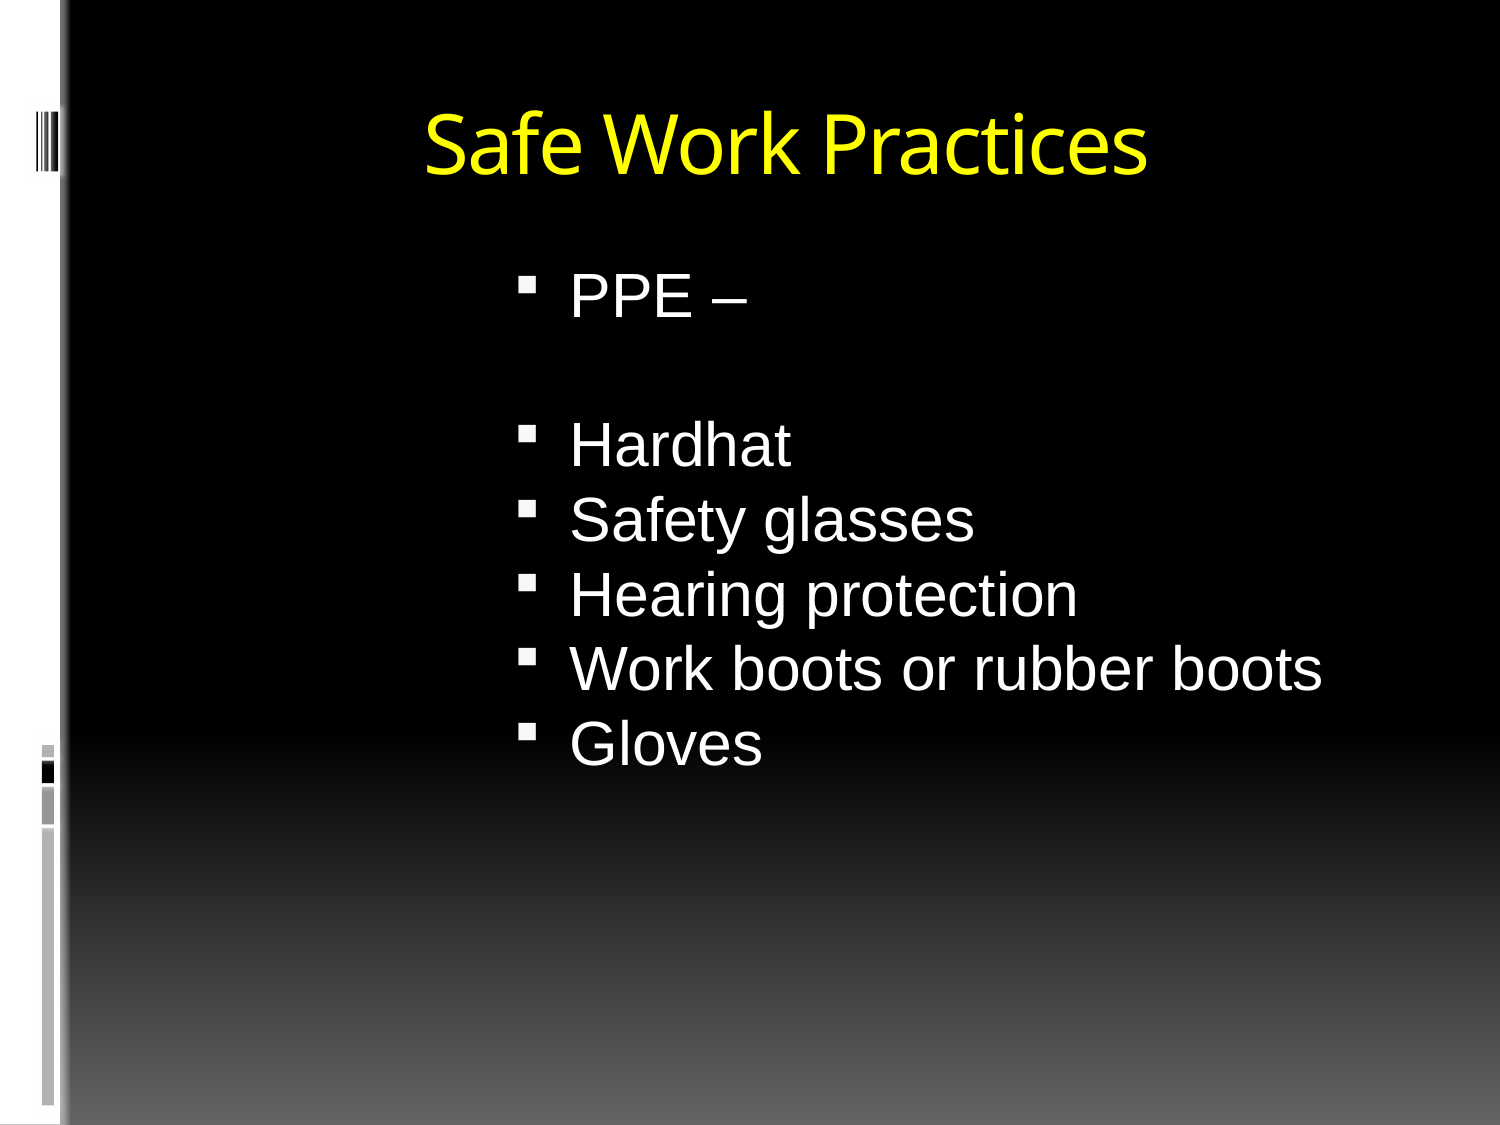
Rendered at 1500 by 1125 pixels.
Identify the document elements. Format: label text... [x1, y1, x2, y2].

title Safe Work Practices [150, 83, 1425, 234]
list PPE – Hardhat Safety glasses Hearing protection Work boots or rubber boots Gloves [487, 262, 1413, 1025]
